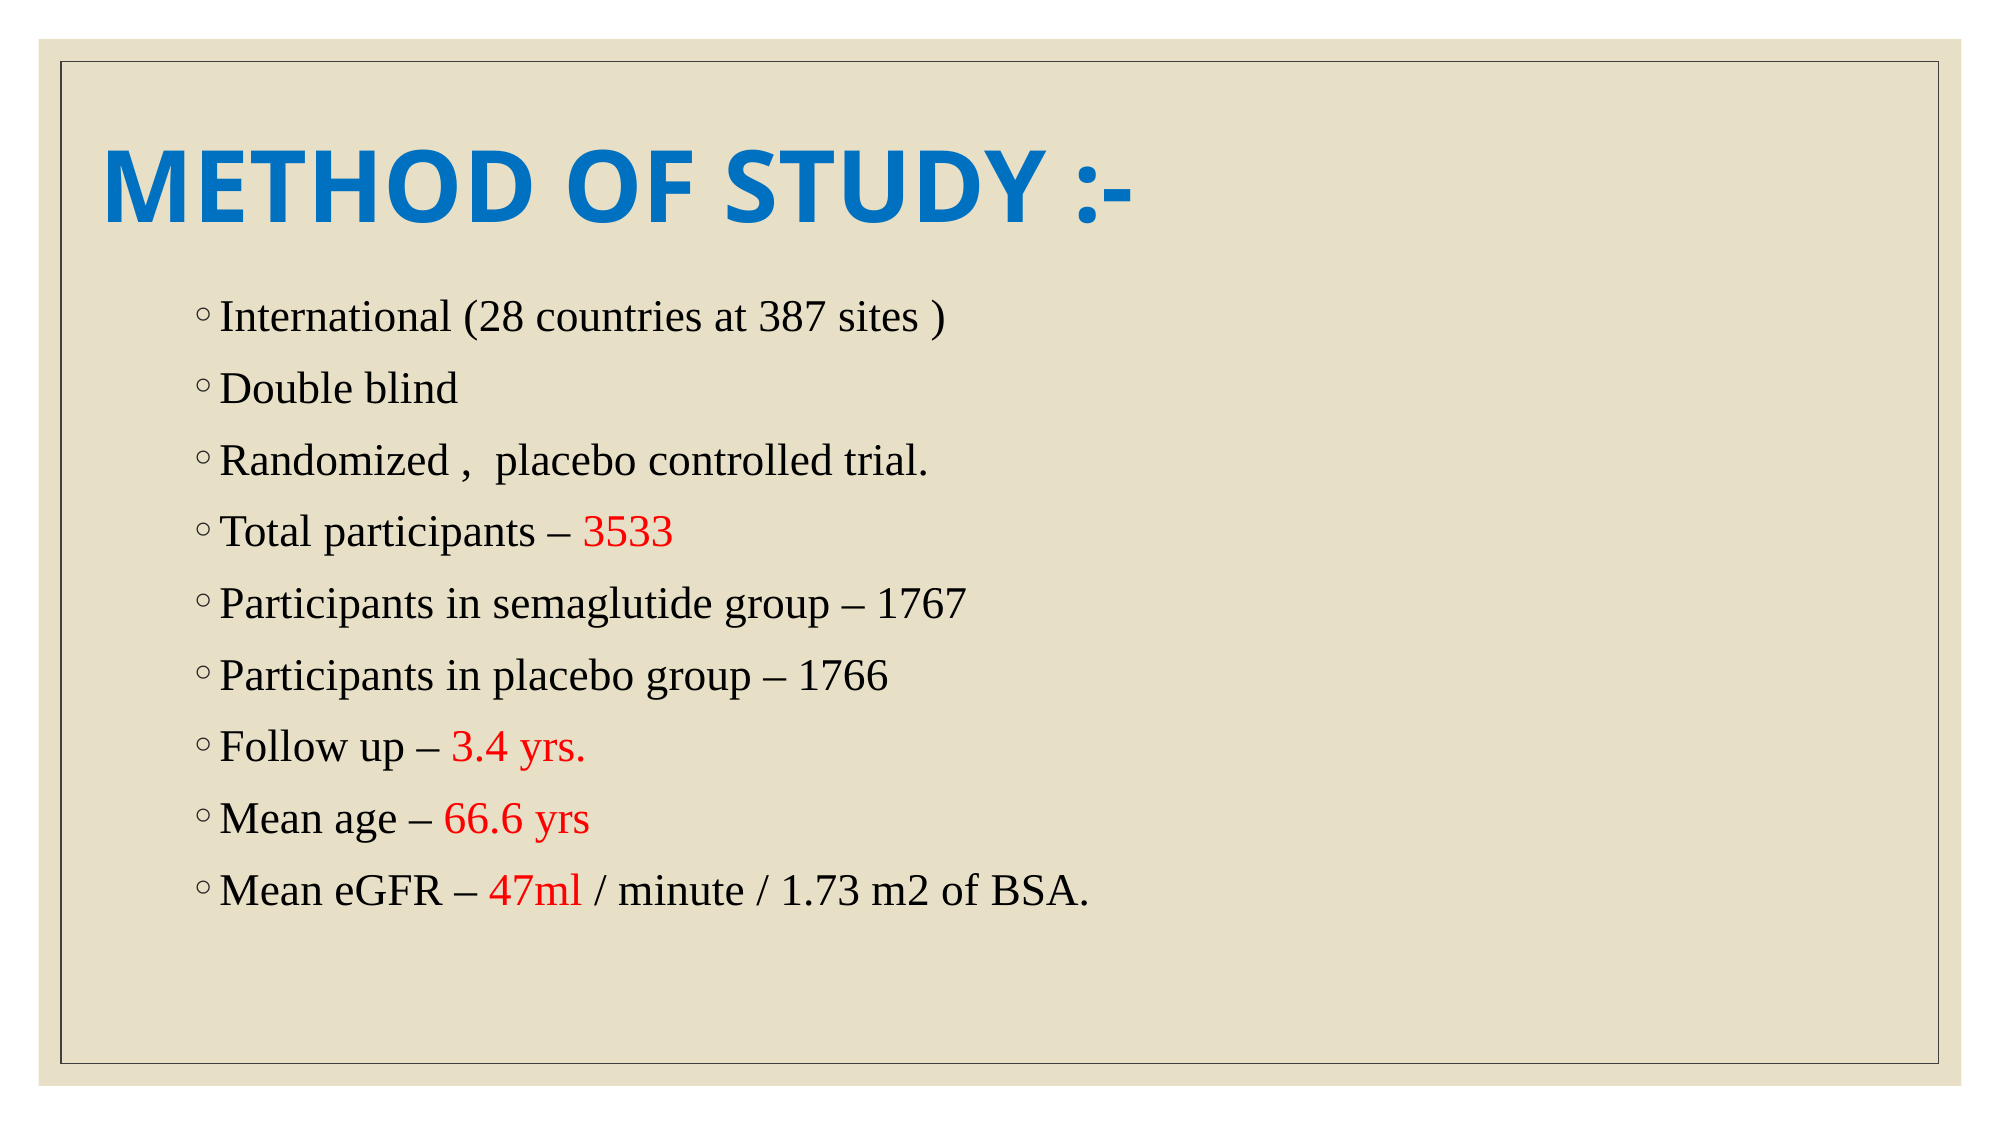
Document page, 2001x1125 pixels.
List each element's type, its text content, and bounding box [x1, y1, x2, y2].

title METHOD OF STUDY :- [84, 77, 1735, 303]
list International (28 countries at 387 sites ) Double blind Randomized , placebo controlled trial. Total participants – 3533 Participants in semaglutide group – 1767 Participants in placebo group – 1766 Follow up – 3.4 yrs. Mean age – 66.6 yrs Mean eGFR – 47ml / minute / 1.73 m2 of BSA. [174, 278, 1825, 924]
